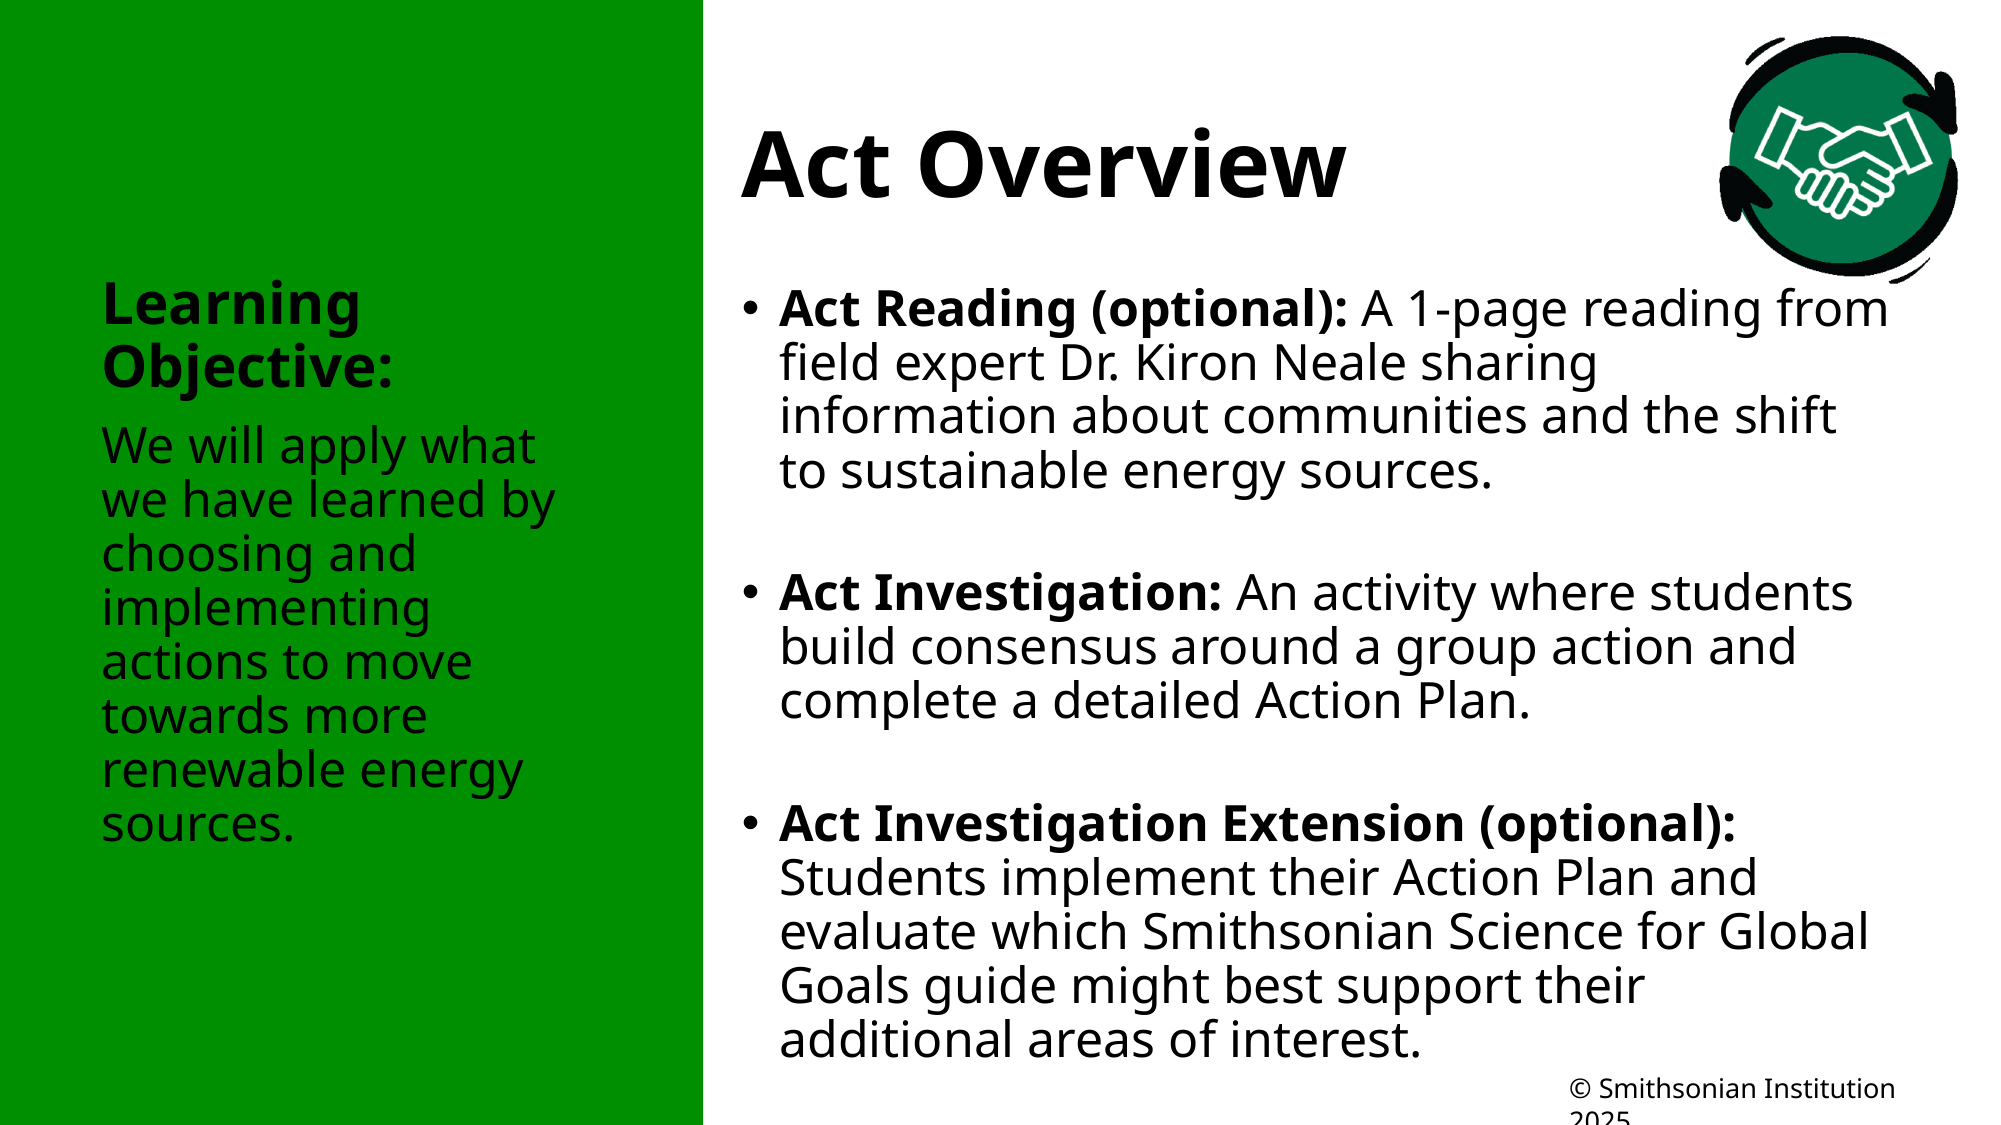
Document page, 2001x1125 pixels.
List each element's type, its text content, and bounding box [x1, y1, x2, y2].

subtitle Learning Objective: We will apply what we have learned by choosing and implementing actions to move towards more renewable energy sources. [56, 71, 633, 1056]
list Act Reading (optional): A 1-page reading from field expert Dr. Kiron Neale sharing information about communities and the shift to sustainable energy sources. Act Investigation: An activity where students build consensus around a group action and complete a detailed Action Plan. Act Investigation Extension (optional): Students implement their Action Plan and evaluate which Smithsonian Science for Global Goals guide might best support their additional areas of interest. [726, 275, 1907, 1090]
title Act Overview [726, 33, 1679, 225]
picture [1696, 11, 1975, 302]
